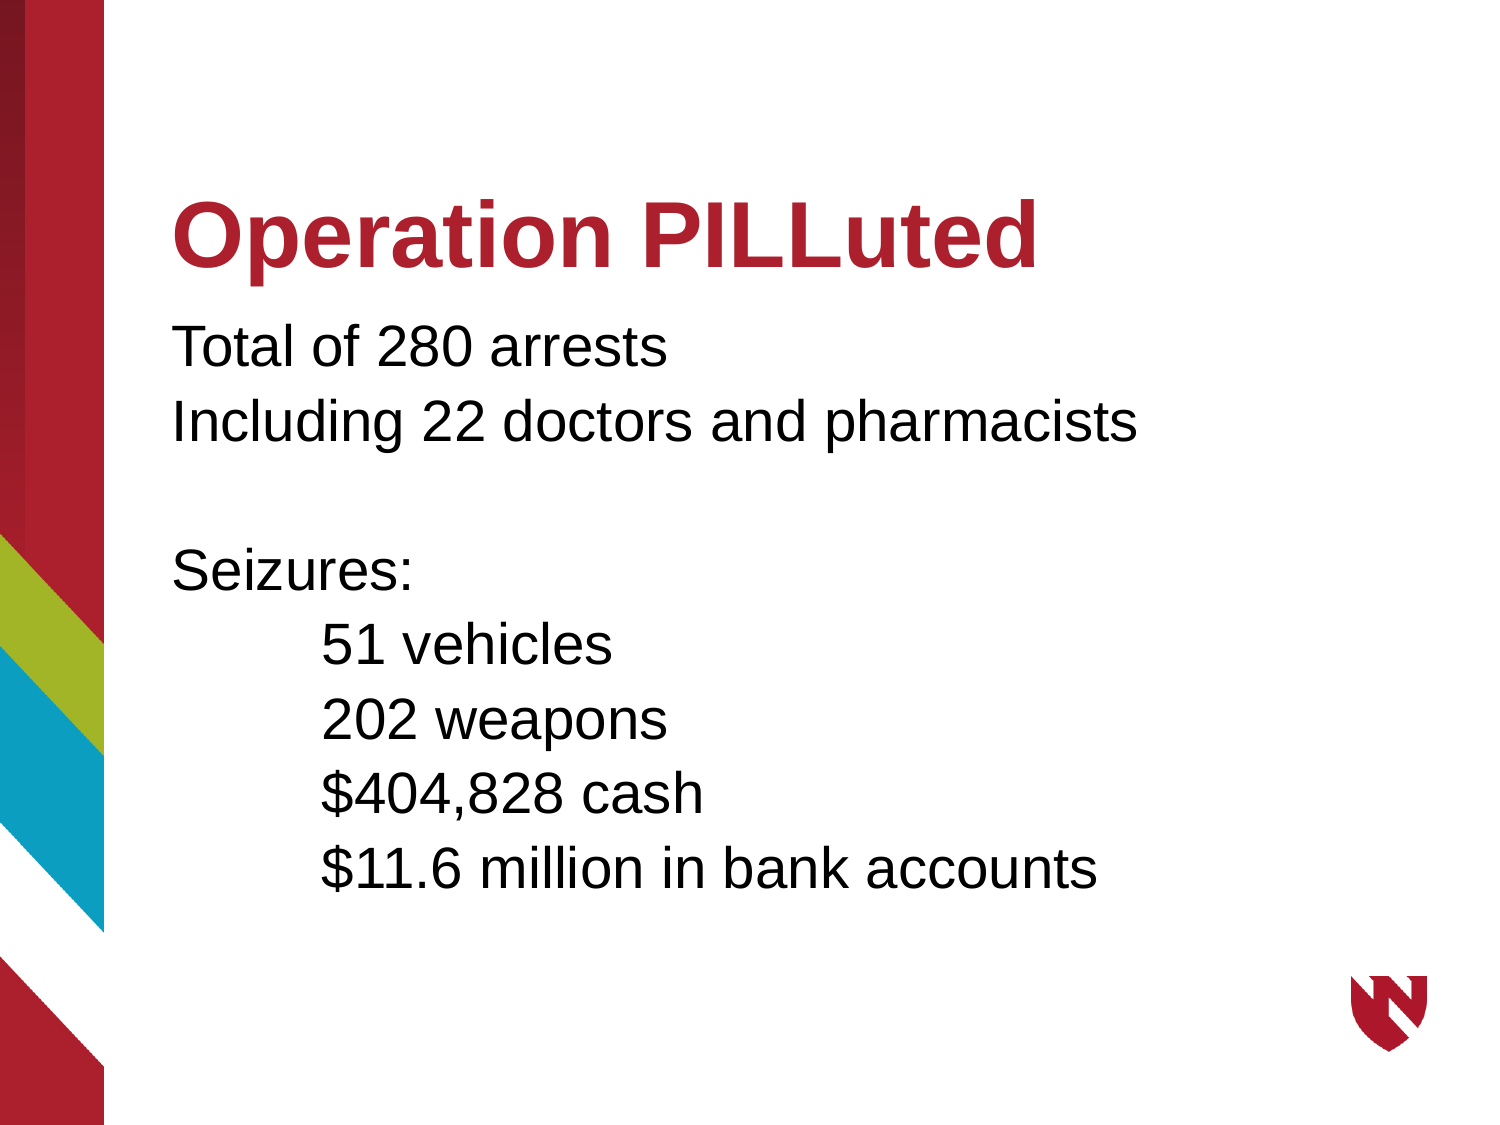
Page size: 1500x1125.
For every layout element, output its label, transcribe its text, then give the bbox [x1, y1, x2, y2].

picture [0, 0, 1500, 1125]
title Operation PILLuted [156, 64, 1405, 288]
list Total of 280 arrests Including 22 doctors and pharmacists Seizures: 51 vehicles 202 weapons $404,828 cash $11.6 million in bank accounts [156, 308, 1352, 957]
